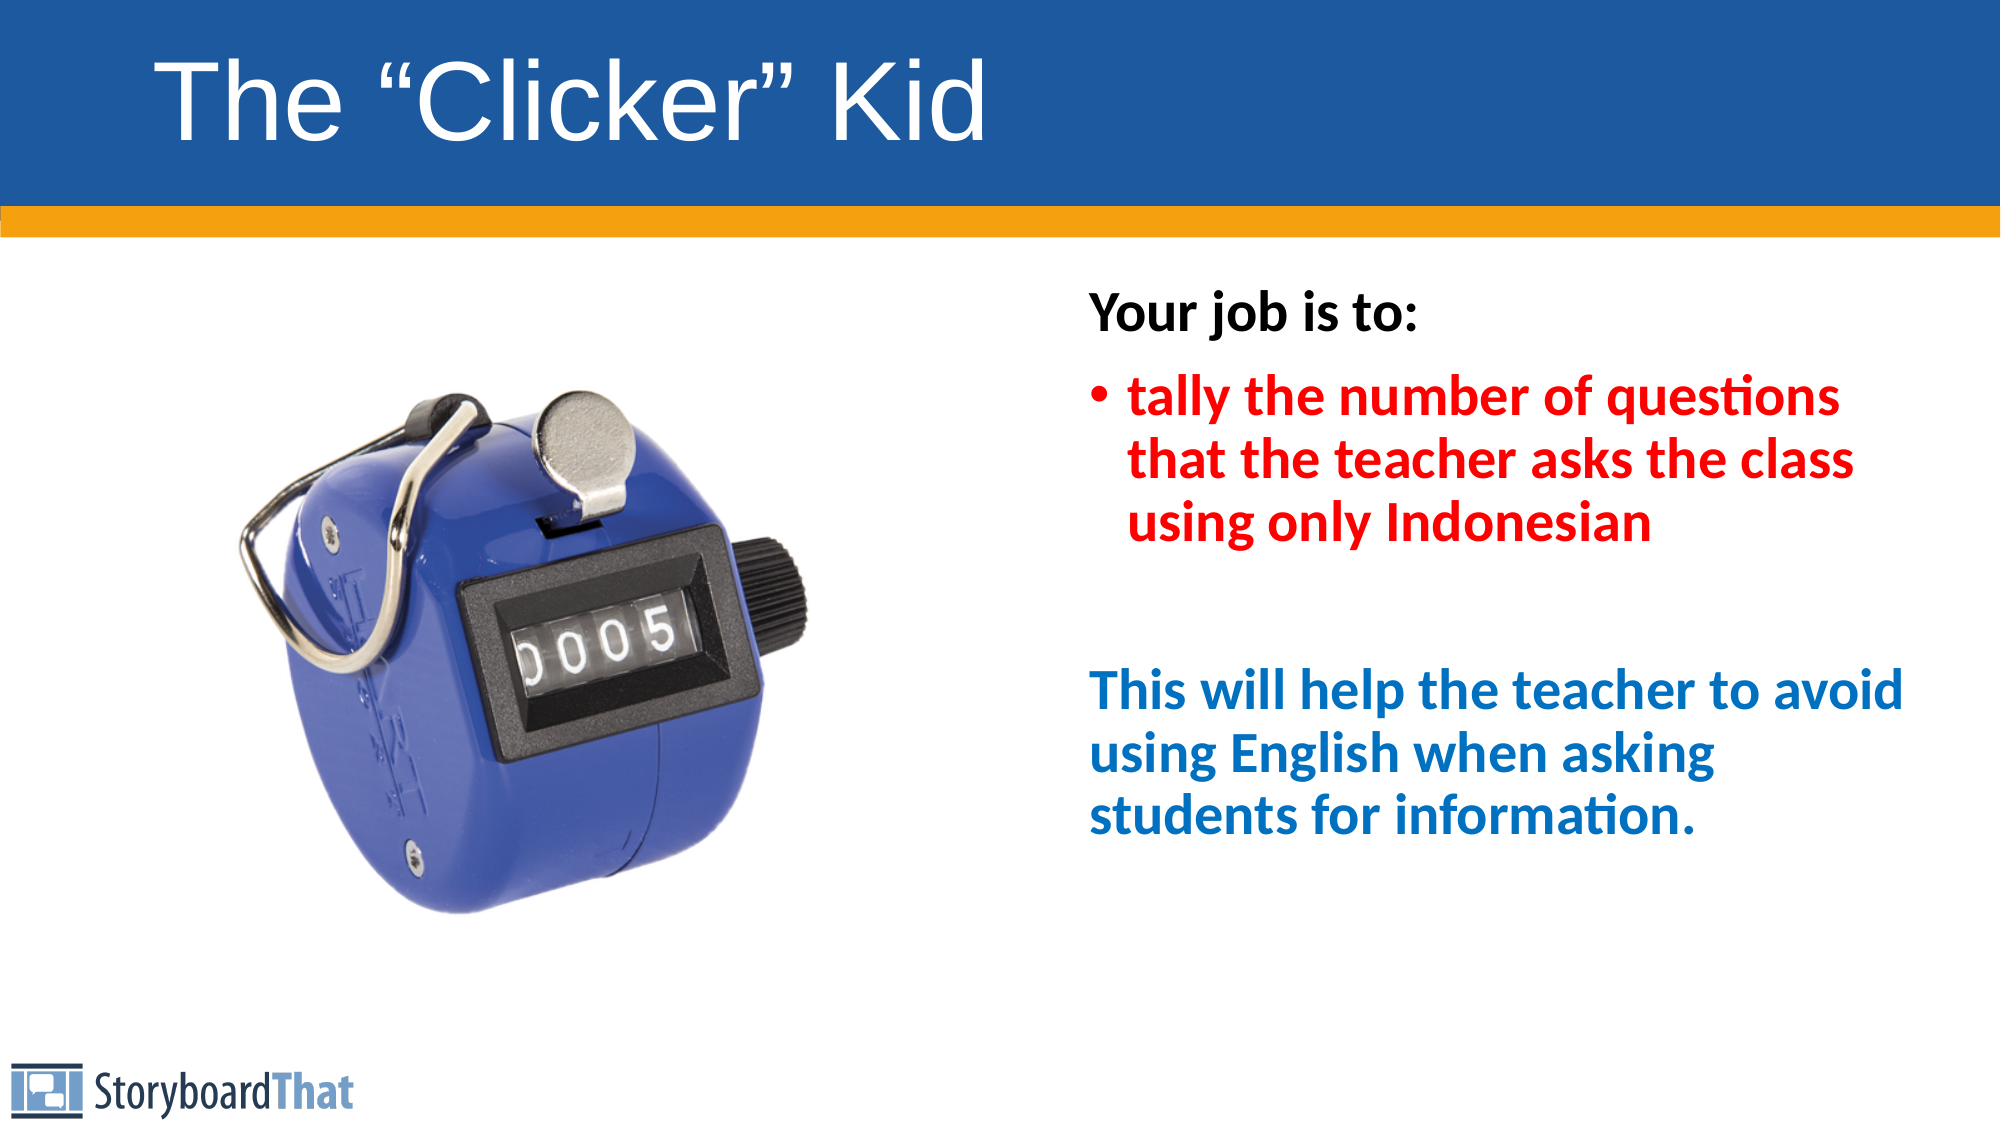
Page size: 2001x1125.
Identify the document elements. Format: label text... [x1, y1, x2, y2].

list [211, 334, 836, 959]
list Your job is to: tally the number of questions that the teacher asks the class using only Indonesian This will help the teacher to avoid using English when asking students for information. [1074, 273, 1925, 1057]
title The “Clicker” Kid [137, 2, 1863, 206]
picture [9, 1060, 357, 1120]
